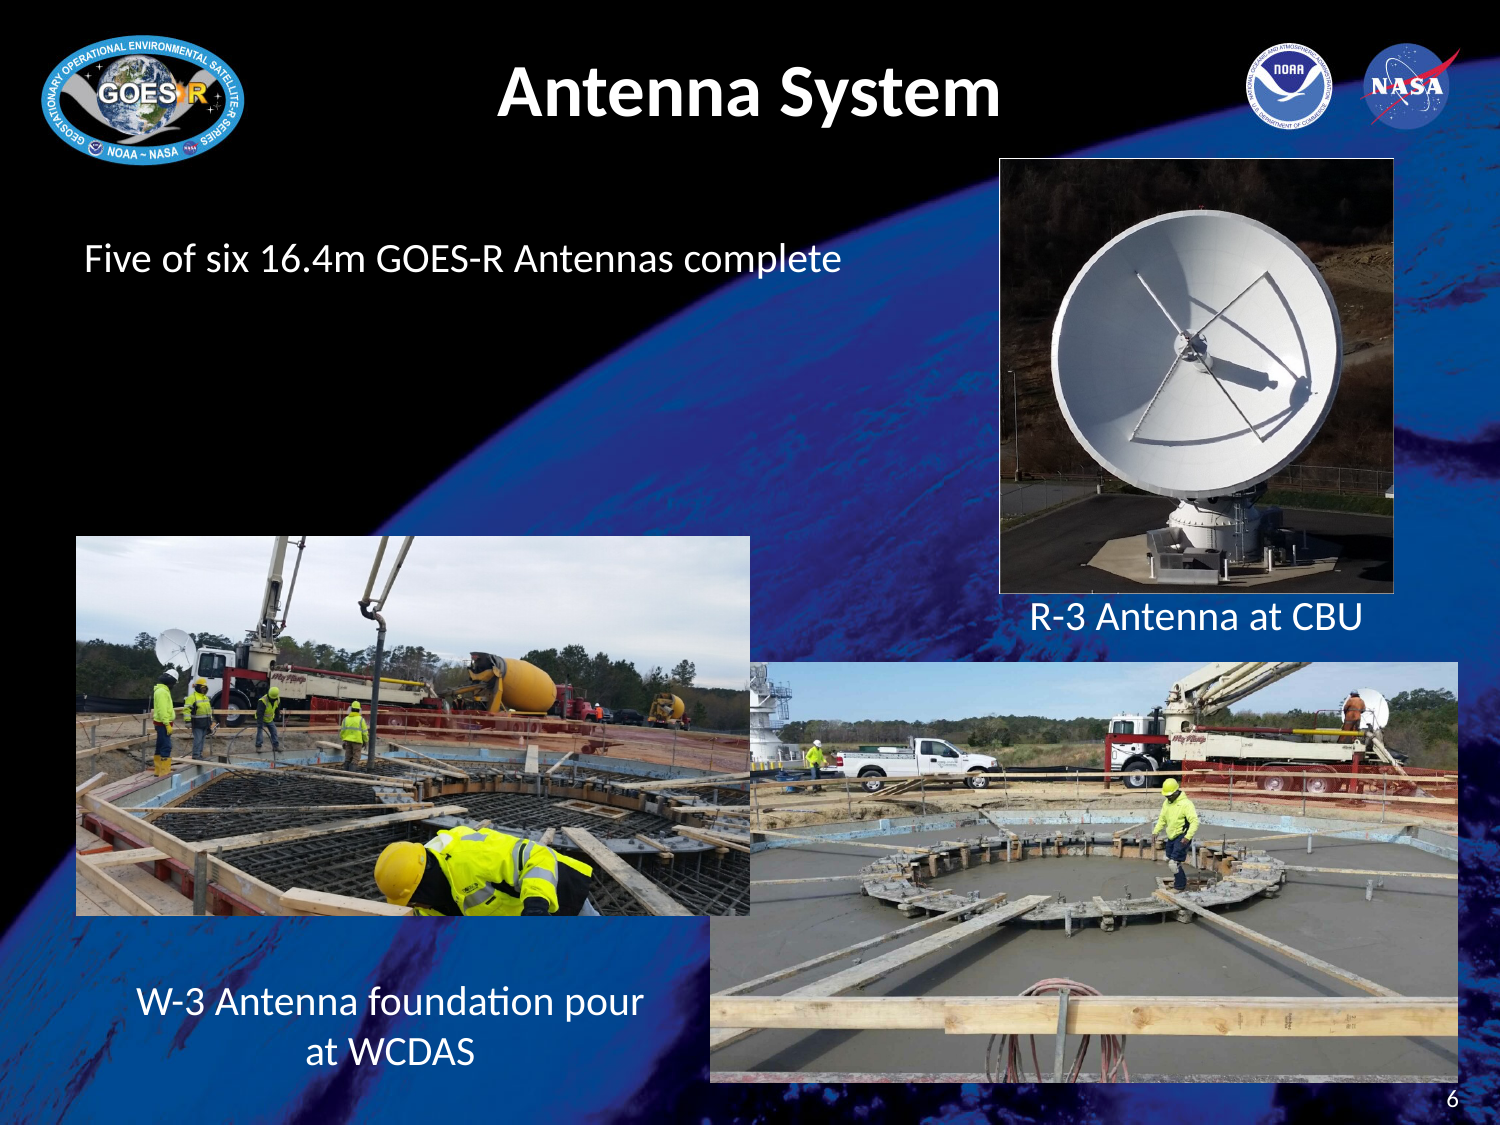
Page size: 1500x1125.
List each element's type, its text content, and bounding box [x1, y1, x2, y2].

picture [0, 0, 1500, 1125]
title Antenna System [75, 0, 1425, 180]
text_box Five of six 16.4m GOES-R Antennas complete [69, 223, 924, 288]
text_box R-3 Antenna at CBU [923, 581, 1470, 647]
text_box W-3 Antenna foundation pour at WCDAS [117, 966, 664, 1081]
slide_number 6 [1124, 1067, 1475, 1125]
